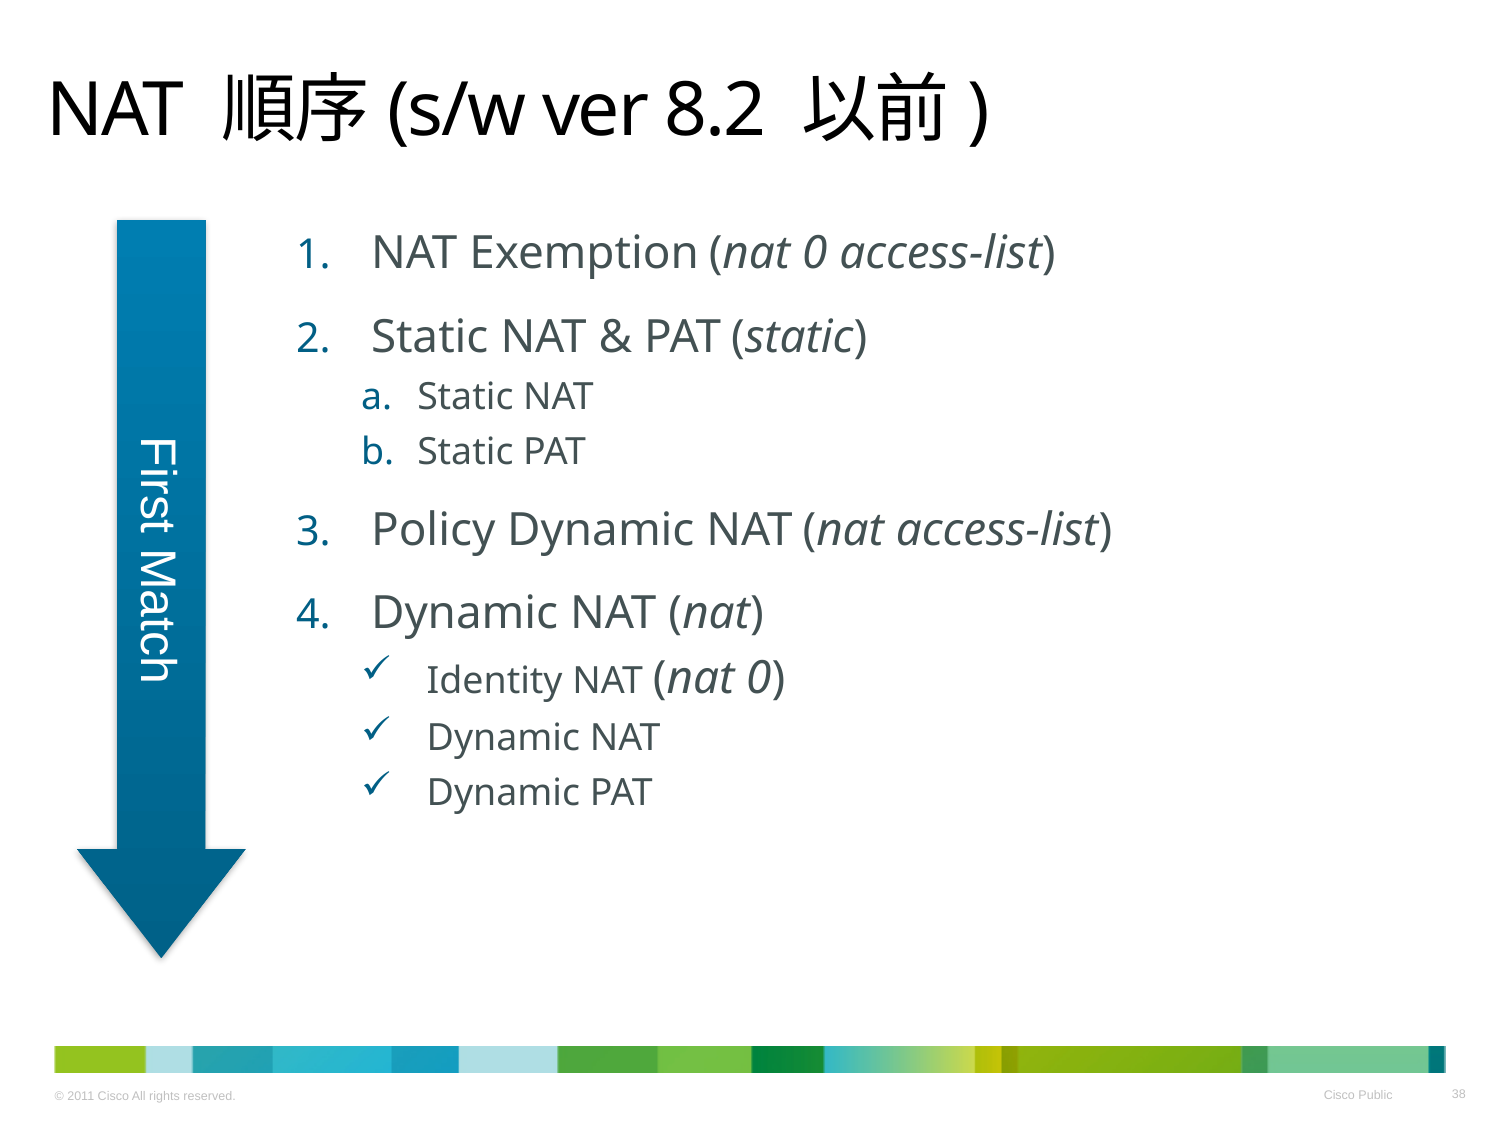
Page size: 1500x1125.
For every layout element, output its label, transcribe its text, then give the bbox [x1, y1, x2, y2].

picture [54, 1046, 1446, 1073]
text_box First Match [77, 219, 246, 959]
list NAT Exemption (nat 0 access-list) Static NAT & PAT (static) Static NAT Static PAT Policy Dynamic NAT (nat access-list) Dynamic NAT (nat) Identity NAT (nat 0) Dynamic NAT Dynamic PAT [280, 219, 1443, 1035]
title NAT 順序(s/w ver 8.2 以前) [33, 20, 1443, 158]
